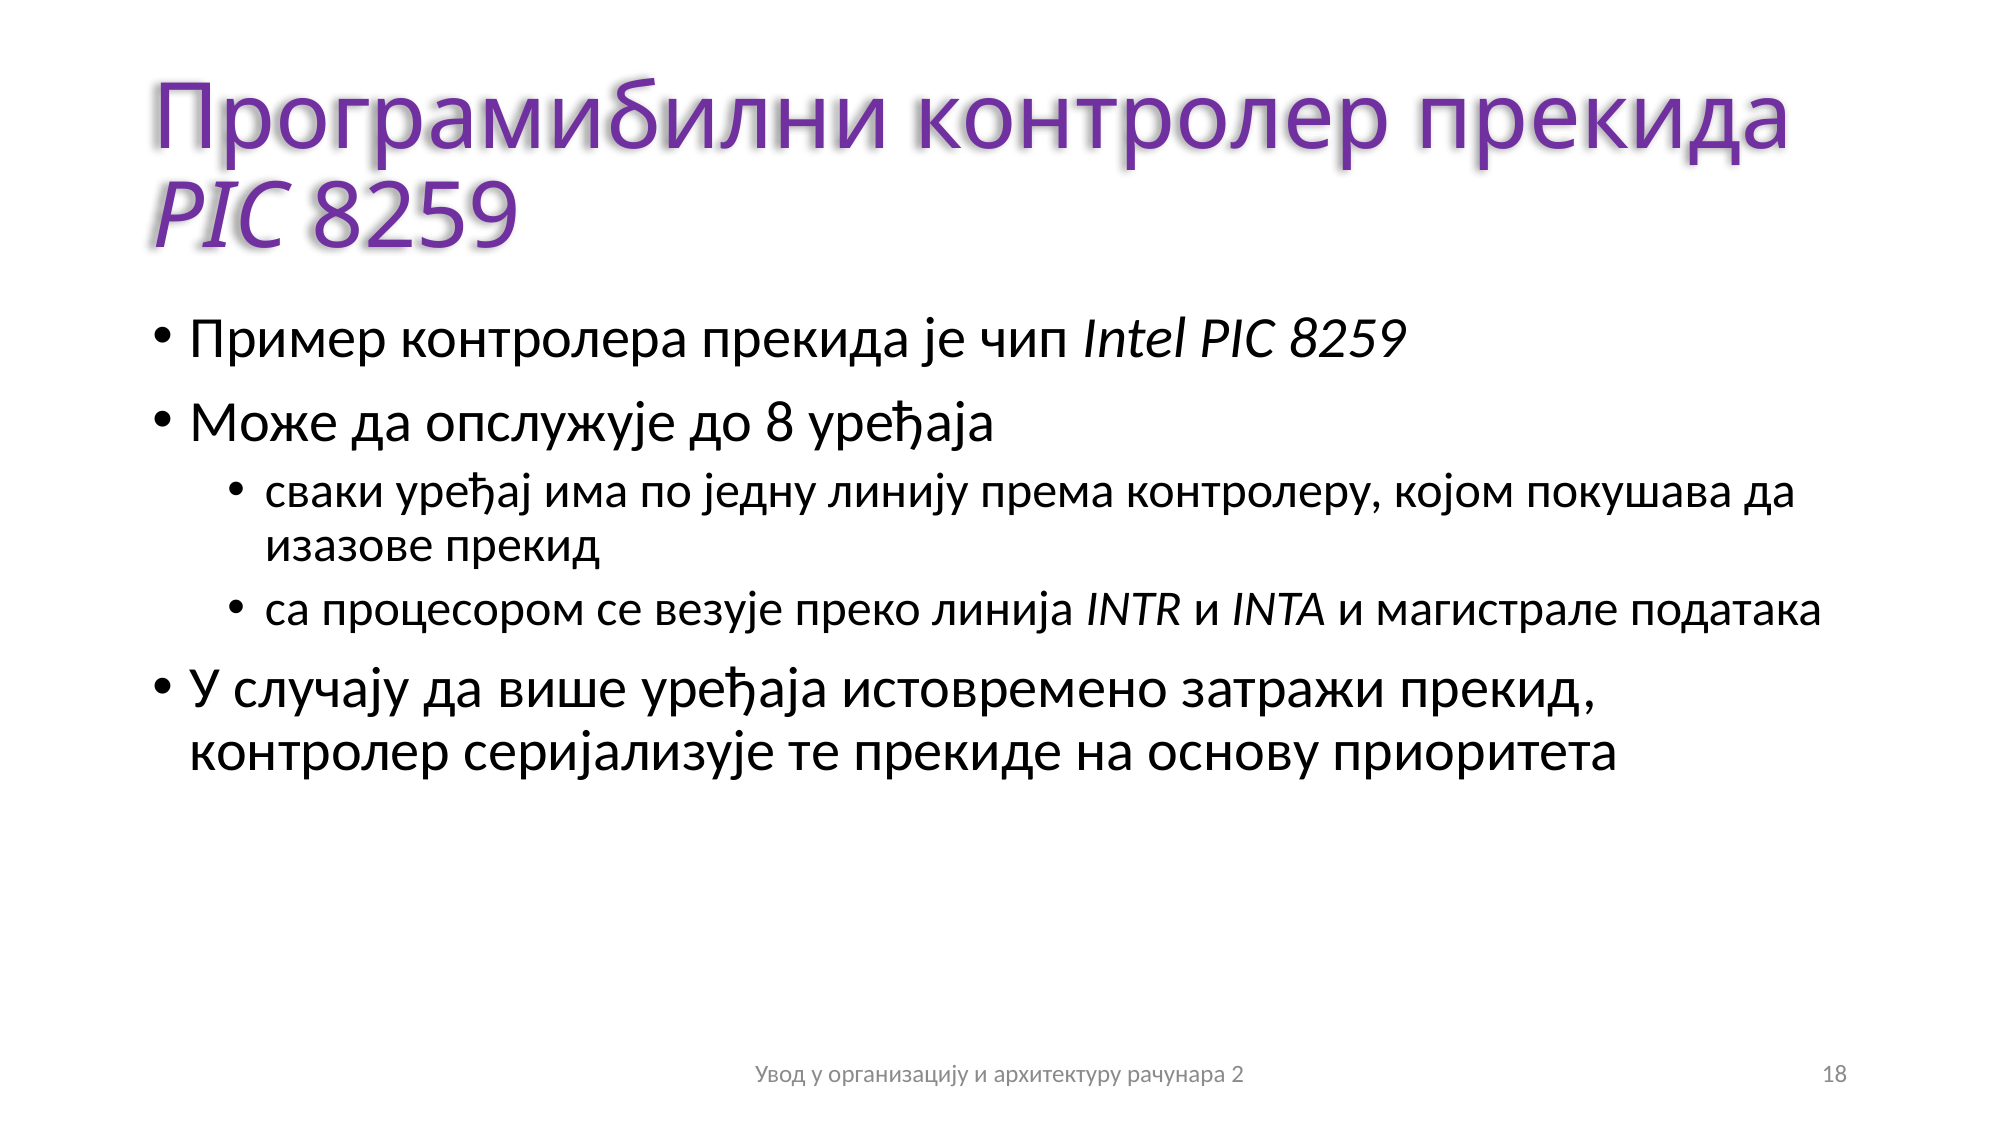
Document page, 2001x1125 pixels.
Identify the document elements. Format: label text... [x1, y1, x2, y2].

slide_number 18 [1412, 1042, 1863, 1103]
title Програмибилни контролер прекида PIC 8259 [137, 59, 1863, 278]
list Пример контролера прекида је чип Intel PIC 8259 Може да опслужује до 8 уређаја сваки уређај има по једну линију према контролеру, којом покушава да изазове прекид са процесором се везује преко линија INTR и INTA и магистрале података У случају да више уређаја истовремено затражи прекид, контролер серијализује те прекиде на основу приоритета [137, 299, 1863, 1014]
footer Увод у организацију и архитектуру рачунара 2 [662, 1042, 1338, 1103]
